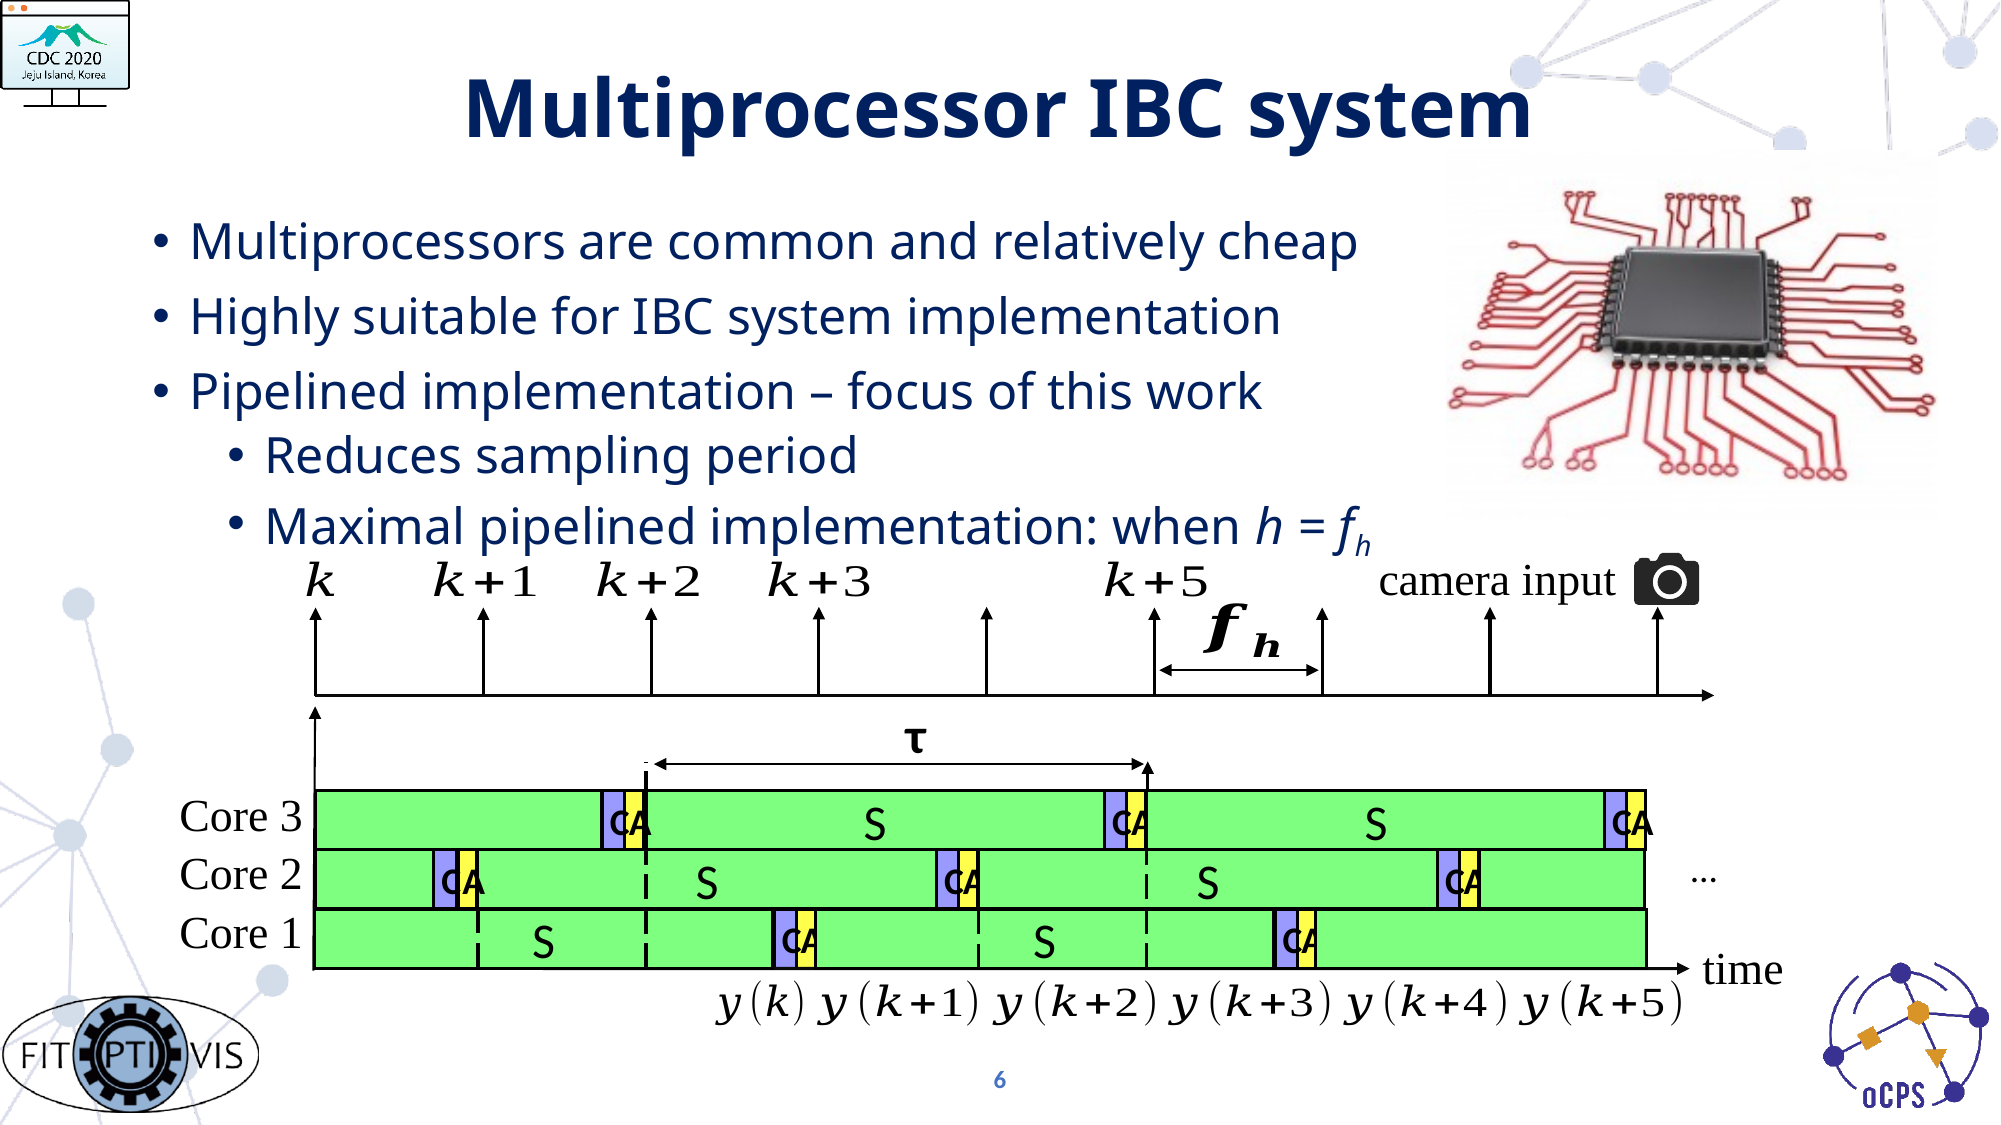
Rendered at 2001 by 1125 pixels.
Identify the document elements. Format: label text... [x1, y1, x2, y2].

text_box A [625, 790, 644, 850]
picture [1446, 150, 1938, 519]
text_box C [602, 790, 625, 850]
text_box [318, 850, 433, 909]
text_box C [774, 909, 797, 966]
text_box C [433, 850, 457, 909]
title Multiprocessor IBC system [137, 59, 1863, 163]
list Multiprocessors are common and relatively cheap Highly suitable for IBC system implementation Pipelined implementation – focus of this work Reduces sampling period Maximal pipelined implementation: when h = fh [137, 209, 1447, 1014]
text_box camera input [1363, 542, 1632, 613]
slide_number 6 [774, 1048, 1225, 1108]
text_box C [1274, 909, 1298, 968]
text_box S [978, 849, 1146, 909]
text_box time [1687, 930, 1799, 1001]
text_box A [458, 850, 477, 909]
text_box S [479, 909, 645, 968]
text_box [1478, 849, 1645, 909]
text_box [1634, 552, 1699, 605]
text_box S [1148, 790, 1604, 850]
text_box S [979, 909, 1146, 968]
text_box S [815, 909, 978, 968]
text_box A [1627, 790, 1646, 850]
text_box S [647, 909, 773, 968]
text_box C [936, 850, 959, 909]
text_box S [477, 850, 645, 909]
text_box A [959, 850, 978, 909]
text_box A [1127, 790, 1146, 849]
text_box A [1460, 850, 1478, 909]
text_box C [1604, 790, 1627, 849]
text_box Core 3 [164, 777, 313, 848]
text_box [318, 790, 602, 850]
picture [0, 0, 130, 109]
text_box S [647, 790, 1104, 850]
text_box A [797, 909, 815, 966]
text_box [1319, 909, 1647, 968]
text_box S [1147, 909, 1274, 968]
picture [1823, 962, 1989, 1108]
text_box C [1104, 790, 1127, 849]
text_box Core 1 [164, 906, 313, 966]
text_box S [316, 909, 477, 968]
text_box S [1147, 850, 1437, 909]
text_box A [1298, 909, 1315, 968]
text_box C [1437, 850, 1460, 909]
text_box ... [1689, 845, 1727, 891]
text_box Core 2 [164, 848, 313, 906]
picture [0, 575, 319, 1125]
text_box S [647, 850, 936, 909]
